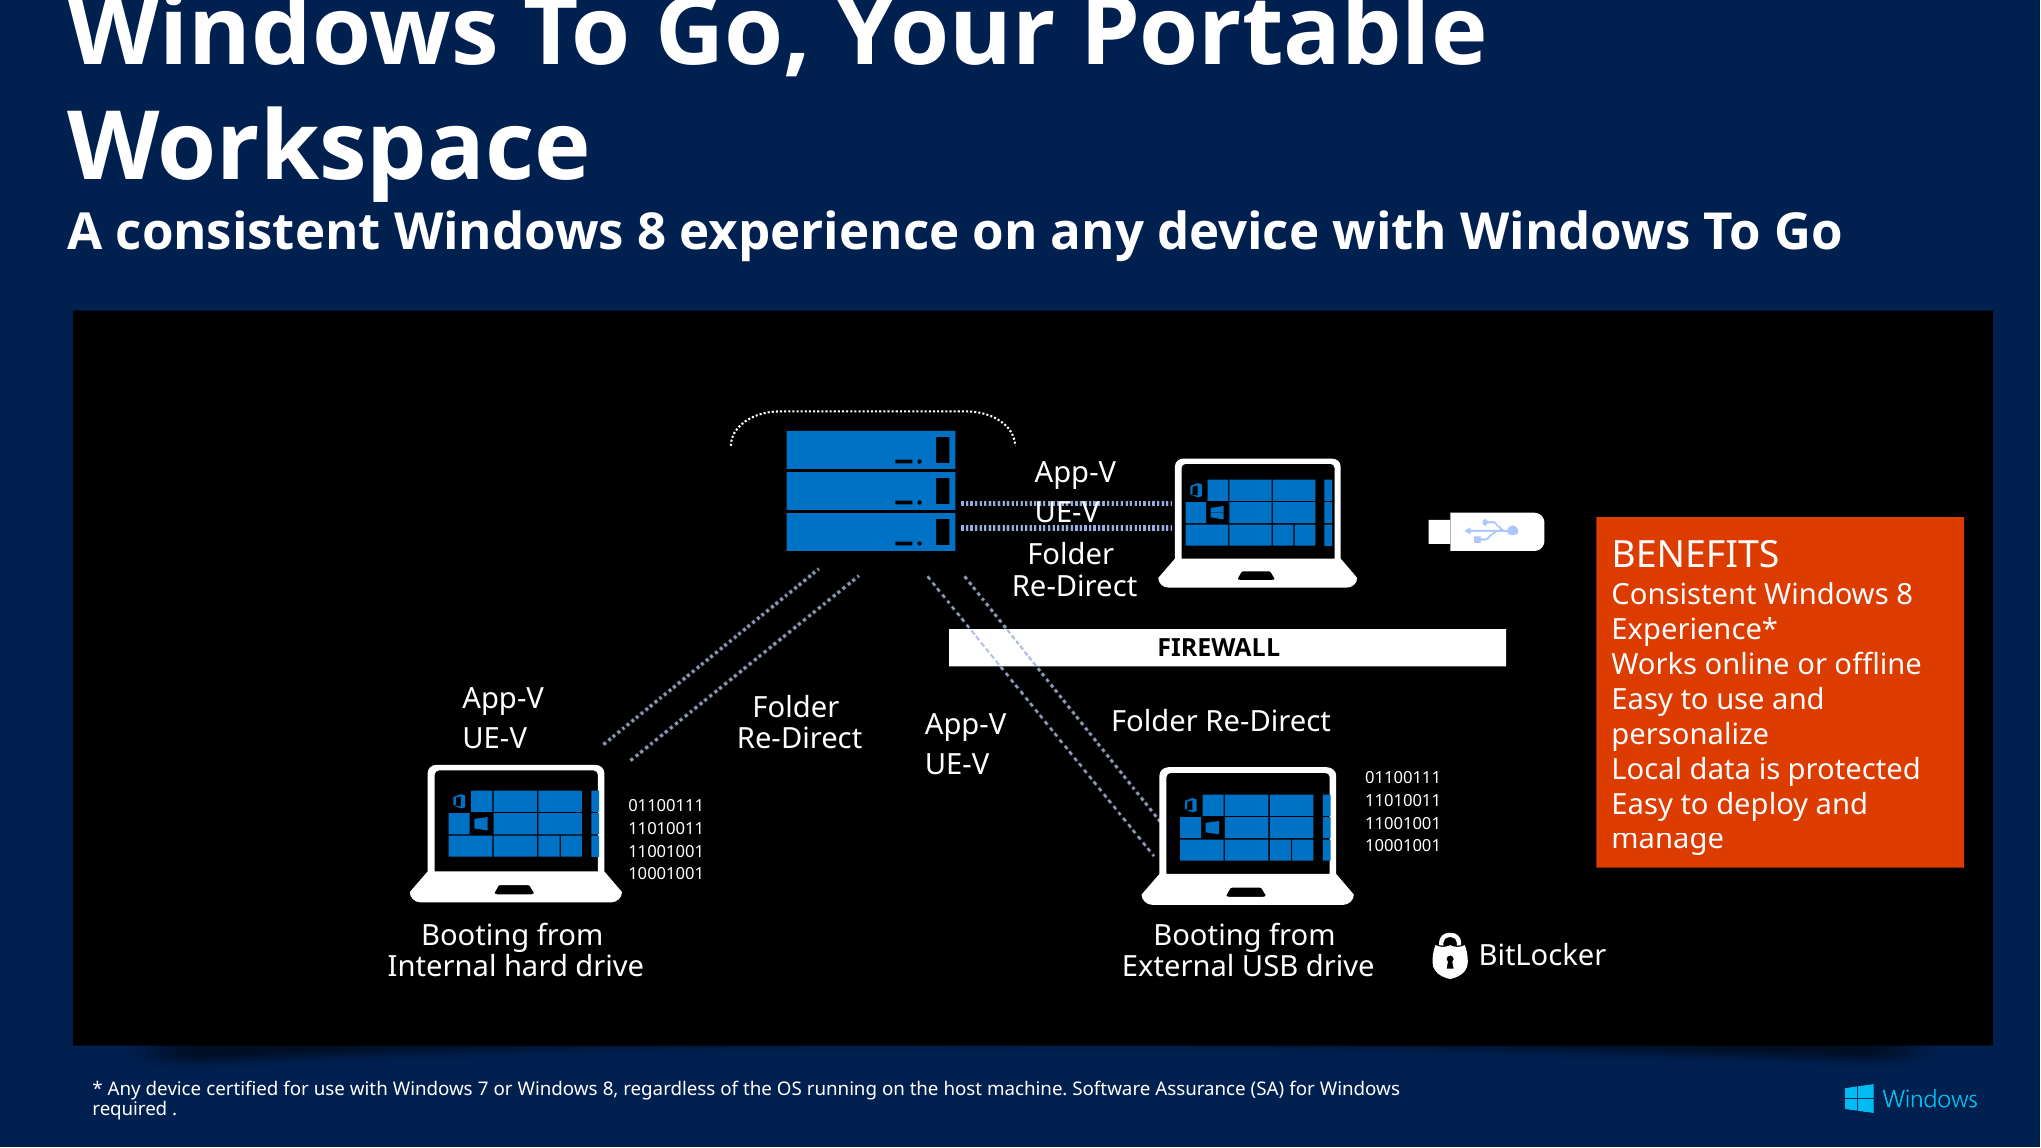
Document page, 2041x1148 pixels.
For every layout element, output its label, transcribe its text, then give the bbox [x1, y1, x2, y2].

text_box [453, 794, 466, 809]
text_box App-V UE-V [1021, 507, 1142, 525]
text_box App-V UE-V [911, 718, 1036, 788]
text_box [1185, 502, 1316, 546]
text_box [1324, 479, 1333, 501]
picture [961, 501, 1172, 507]
text_box App-V UE-V [1021, 450, 1142, 501]
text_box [582, 560, 1507, 669]
text_box [1184, 798, 1197, 813]
text_box 10001001 [628, 862, 709, 883]
text_box Booting from Internal hard drive [354, 913, 678, 989]
text_box 11010011 [1365, 789, 1446, 810]
text_box [1324, 502, 1333, 546]
text_box [786, 472, 956, 510]
text_box App-V UE-V [911, 703, 1036, 714]
text_box 01100111 [628, 795, 709, 816]
text_box [1173, 458, 1342, 560]
text_box [1322, 817, 1331, 861]
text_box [1428, 512, 1545, 552]
text_box * Any device certified for use with Windows 7 or Windows 8, regardless of the OS running on the host machine. Software Assurance (SA) for Windows required . [77, 1071, 1490, 1128]
text_box [591, 790, 600, 812]
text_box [1432, 932, 1630, 980]
text_box [538, 813, 582, 857]
text_box [786, 430, 956, 469]
text_box [448, 813, 537, 857]
text_box [786, 513, 956, 551]
text_box Folder Re-Direct [706, 685, 893, 762]
text_box 01100111 [1365, 767, 1446, 788]
text_box Booting from External USB drive [1086, 913, 1410, 989]
picture [860, 714, 1221, 718]
text_box [1180, 817, 1314, 861]
text_box [1202, 794, 1314, 816]
text_box [1141, 767, 1354, 905]
picture [95, 1046, 1994, 1129]
text_box 10001001 [1365, 835, 1446, 856]
picture [904, 698, 1224, 703]
text_box [471, 790, 537, 812]
picture [961, 525, 1172, 531]
text_box App-V UE-V [449, 677, 569, 762]
text_box Folder Re-Direct [1098, 700, 1349, 745]
picture [571, 653, 850, 659]
text_box [1190, 483, 1202, 498]
text_box 11001001 [628, 840, 709, 861]
text_box [1207, 479, 1316, 501]
text_box Folder Re-Direct [981, 533, 1168, 560]
text_box 11010011 [628, 817, 709, 838]
text_box [730, 410, 1016, 446]
text_box 11001001 [1365, 812, 1446, 833]
text_box Windows To Go, Your Portable Workspace A consistent Windows 8 experience on any device with Windows To Go [67, 22, 1992, 125]
text_box [538, 790, 582, 812]
picture [597, 665, 892, 671]
text_box BENEFITS Consistent Windows 8 Experience* Works online or offline Easy to use and personalize Local data is protected Easy to deploy and manage [1595, 516, 1965, 868]
text_box [591, 813, 600, 857]
text_box [409, 764, 623, 903]
text_box [1322, 794, 1331, 816]
